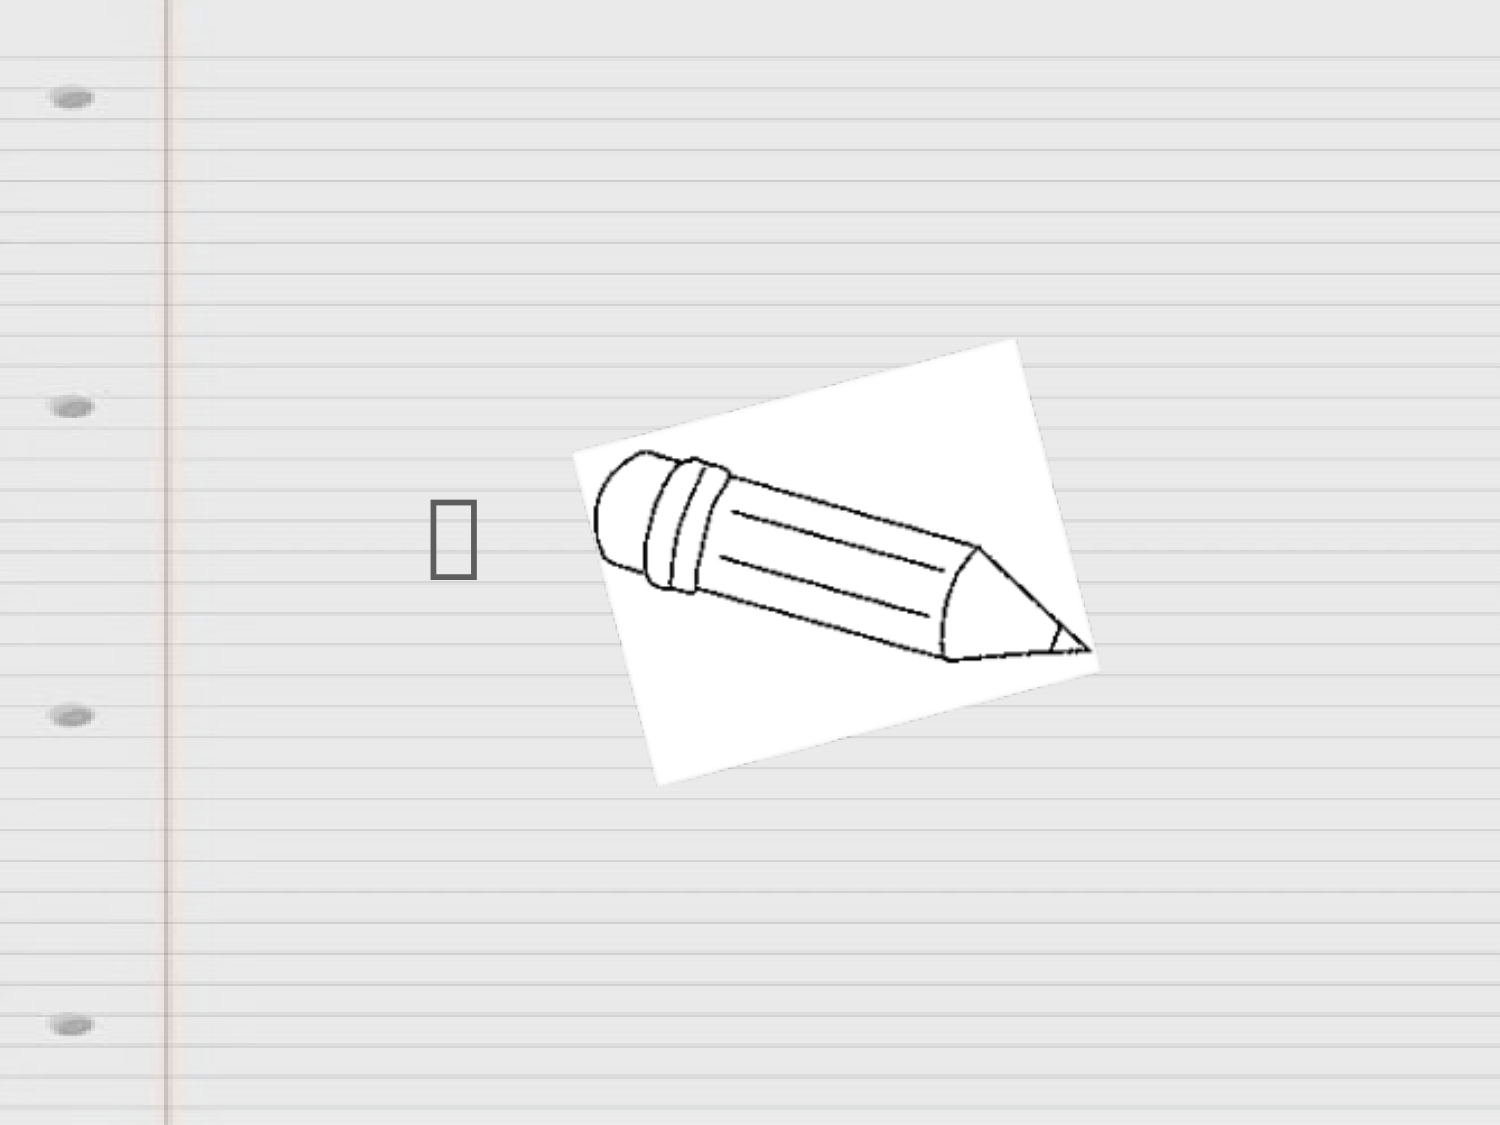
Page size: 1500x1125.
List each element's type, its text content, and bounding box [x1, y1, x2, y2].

text_box  [405, 460, 504, 611]
picture [572, 338, 1104, 787]
